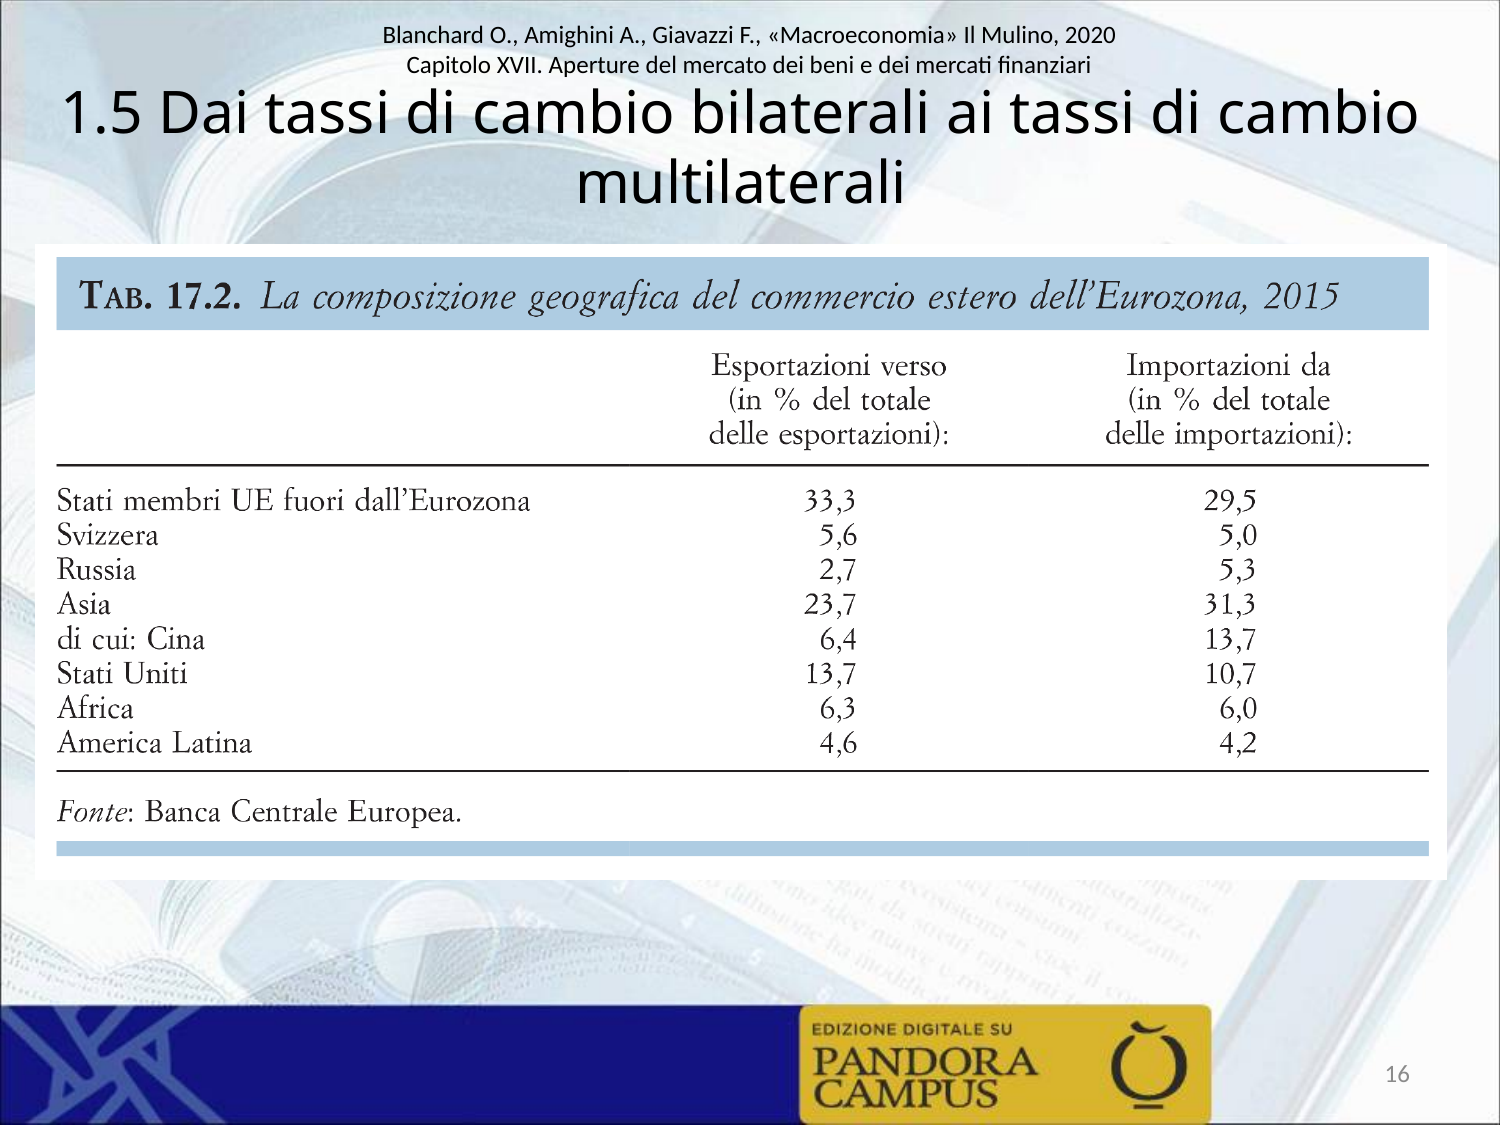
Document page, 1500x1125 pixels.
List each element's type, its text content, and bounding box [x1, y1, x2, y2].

picture [0, 0, 1500, 1125]
title 1.5 Dai tassi di cambio bilaterali ai tassi di cambio multilaterali [0, 67, 1483, 255]
slide_number 16 [1074, 1042, 1425, 1103]
